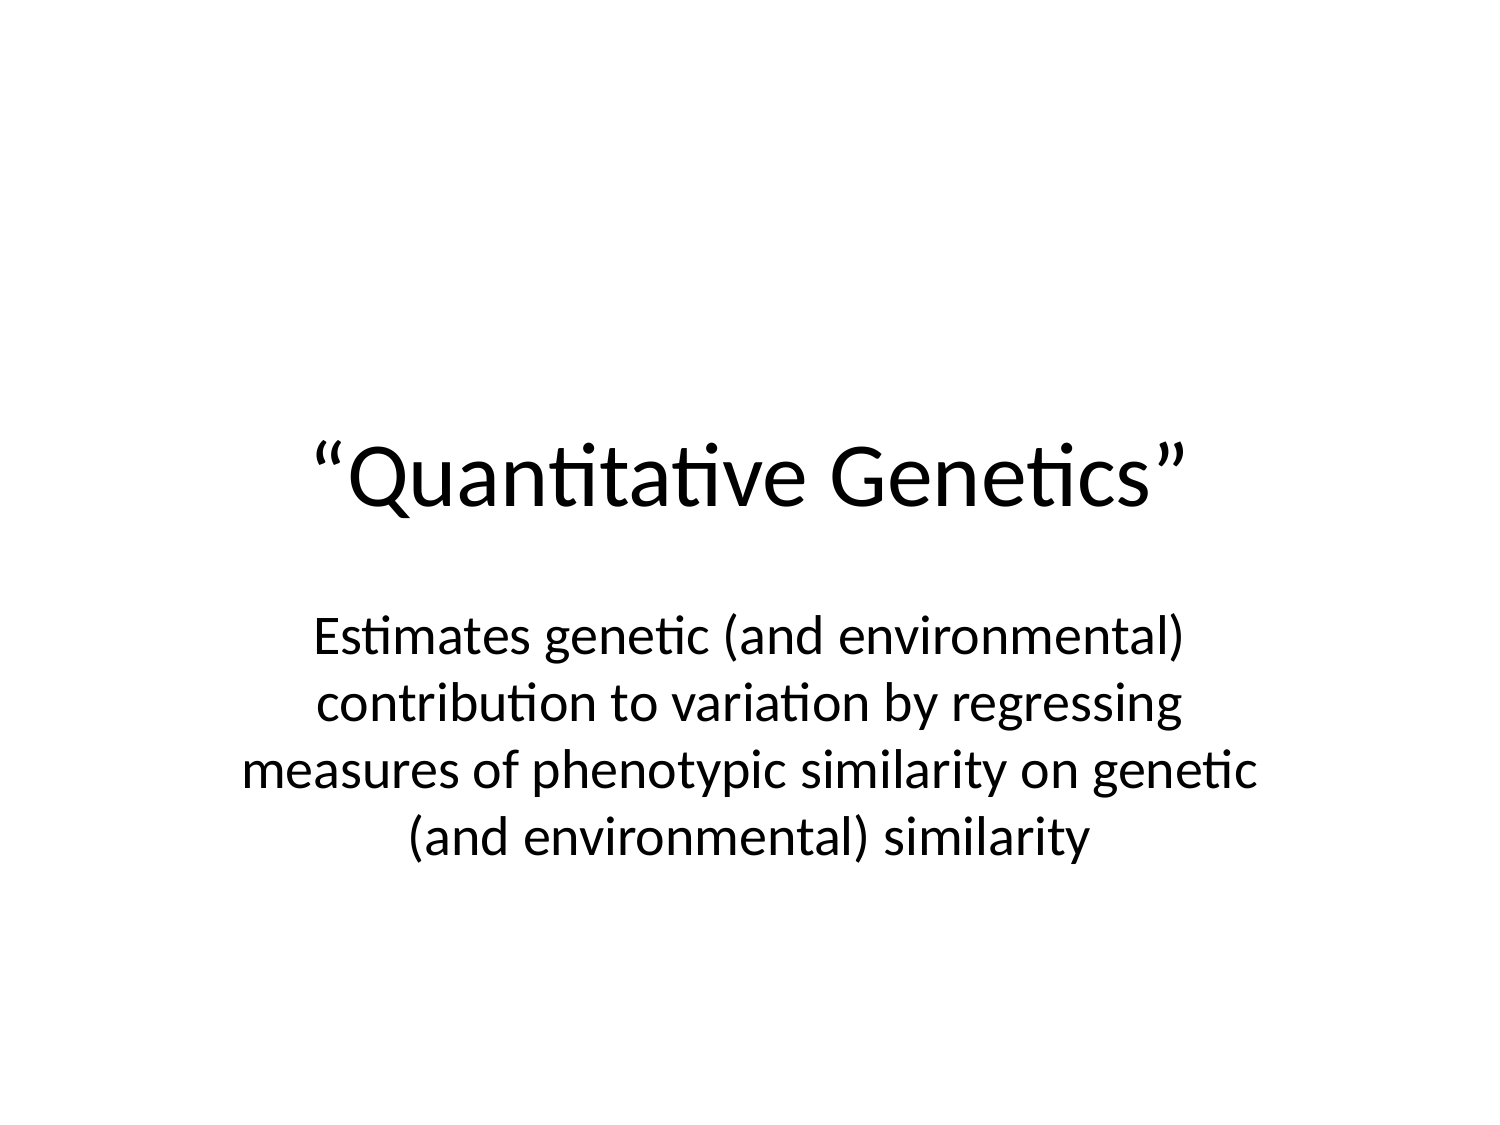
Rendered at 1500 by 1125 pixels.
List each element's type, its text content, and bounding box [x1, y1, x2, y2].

subtitle Estimates genetic (and environmental) contribution to variation by regressing measures of phenotypic similarity on genetic (and environmental) similarity [225, 590, 1275, 879]
title “Quantitative Genetics” [112, 349, 1388, 591]
